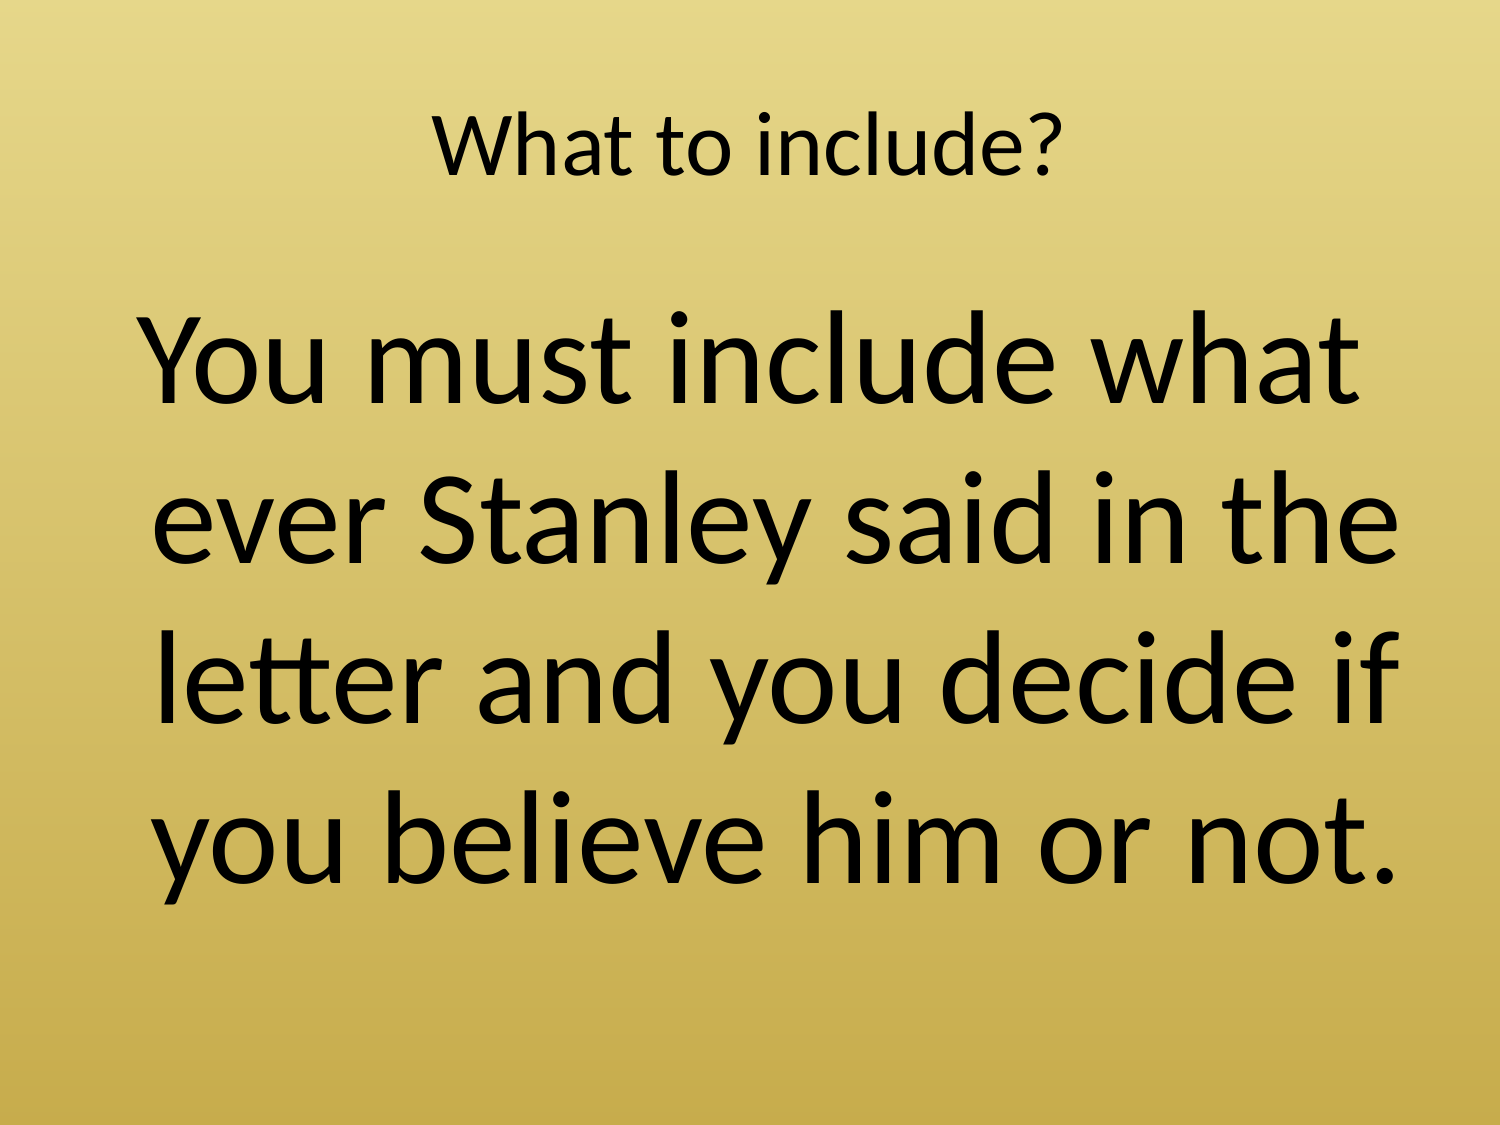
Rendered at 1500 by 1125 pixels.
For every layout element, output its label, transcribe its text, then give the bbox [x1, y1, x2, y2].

title What to include? [75, 45, 1425, 233]
list You must include what ever Stanley said in the letter and you decide if you believe him or not. [75, 262, 1425, 1005]
